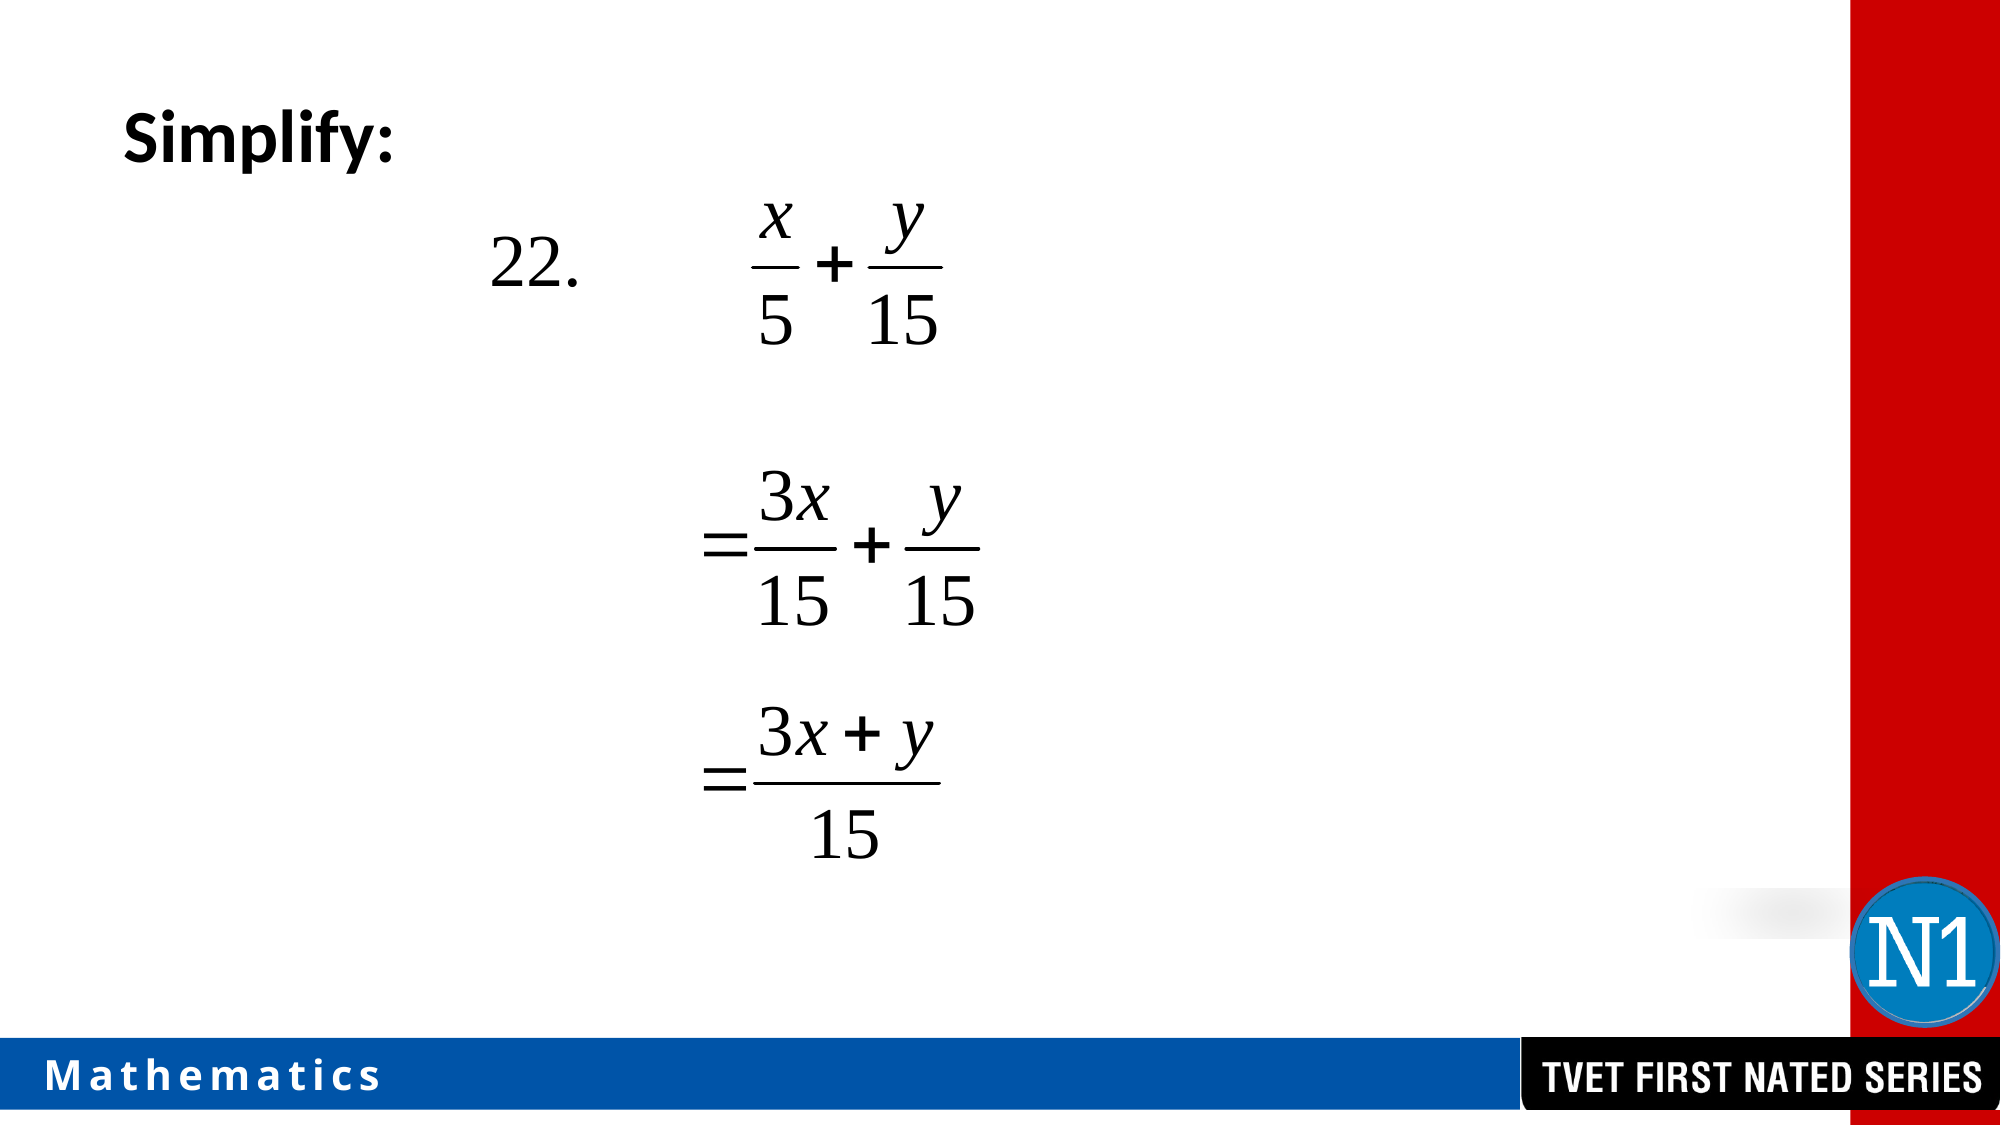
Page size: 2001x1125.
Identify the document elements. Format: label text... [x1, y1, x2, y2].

picture [1520, 1037, 2000, 1110]
picture [1870, 918, 1938, 986]
picture [1942, 918, 1975, 986]
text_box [574, 686, 957, 875]
list Simplify: [108, 90, 1798, 233]
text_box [478, 167, 957, 361]
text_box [685, 449, 996, 642]
